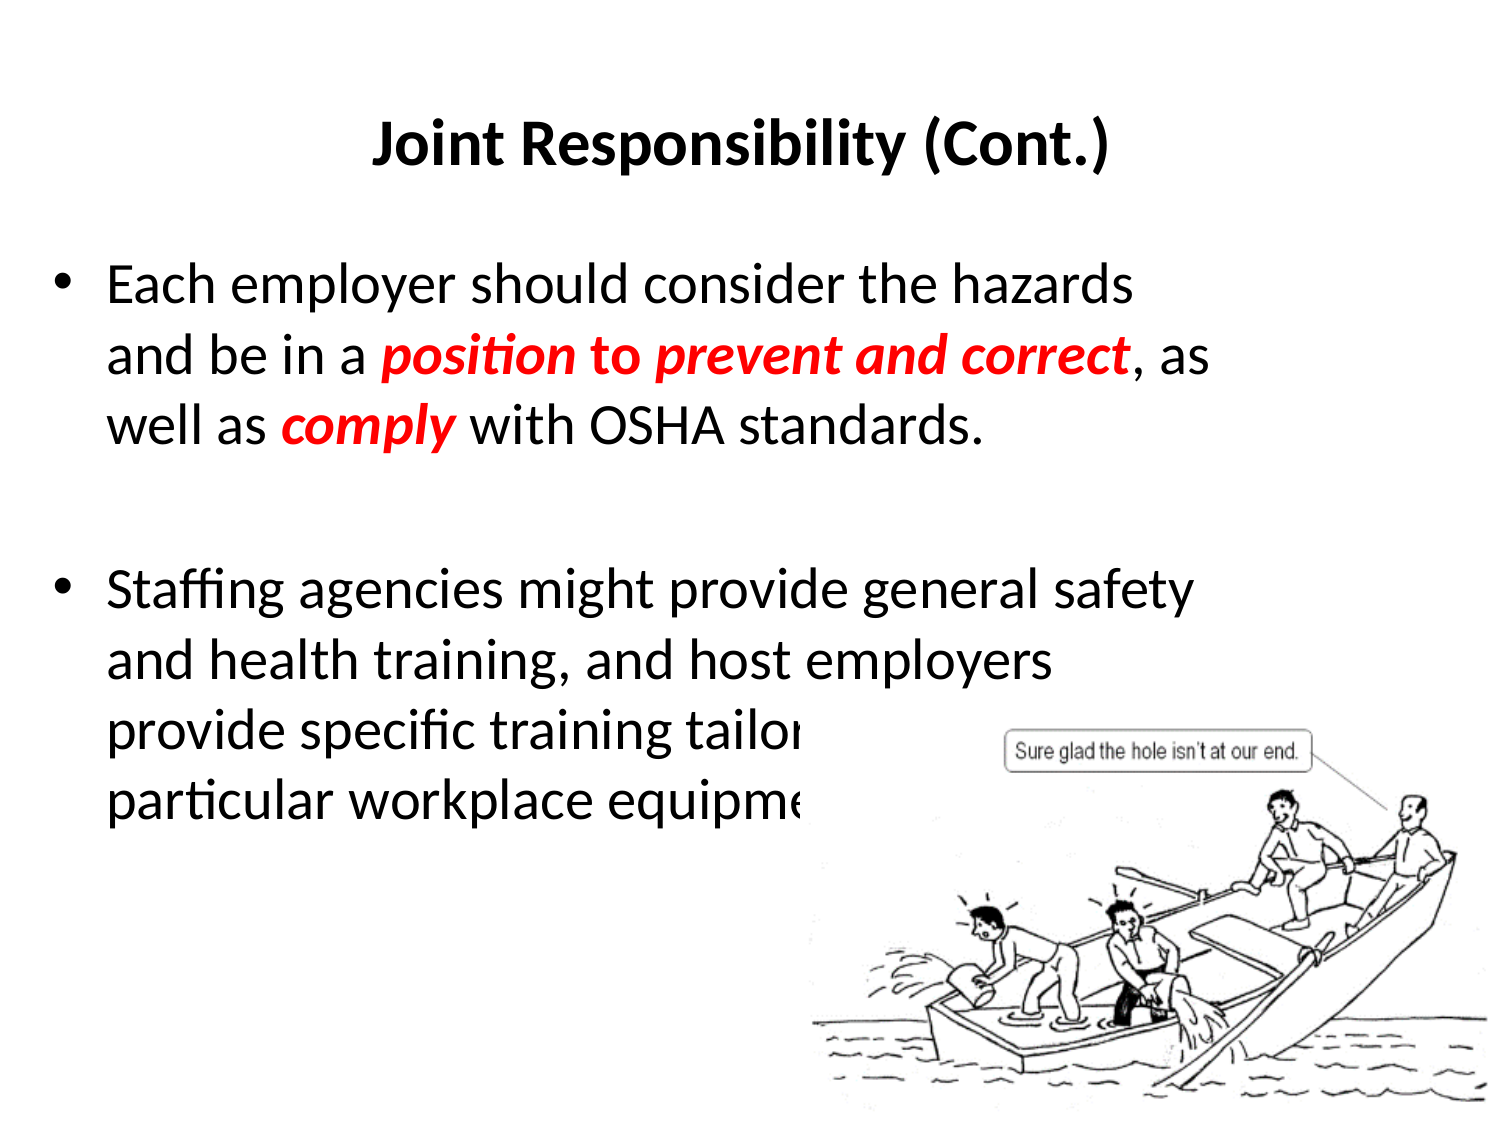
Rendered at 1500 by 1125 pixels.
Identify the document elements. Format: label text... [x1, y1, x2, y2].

list Each employer should consider the hazards and be in a position to prevent and correct, as well as comply with OSHA standards. Staffing agencies might provide general safety and health training, and host employers provide specific training tailored to the particular workplace equipment/hazards. [37, 237, 1238, 850]
title Joint Responsibility (Cont.) [75, 45, 1425, 233]
picture [799, 699, 1500, 1113]
